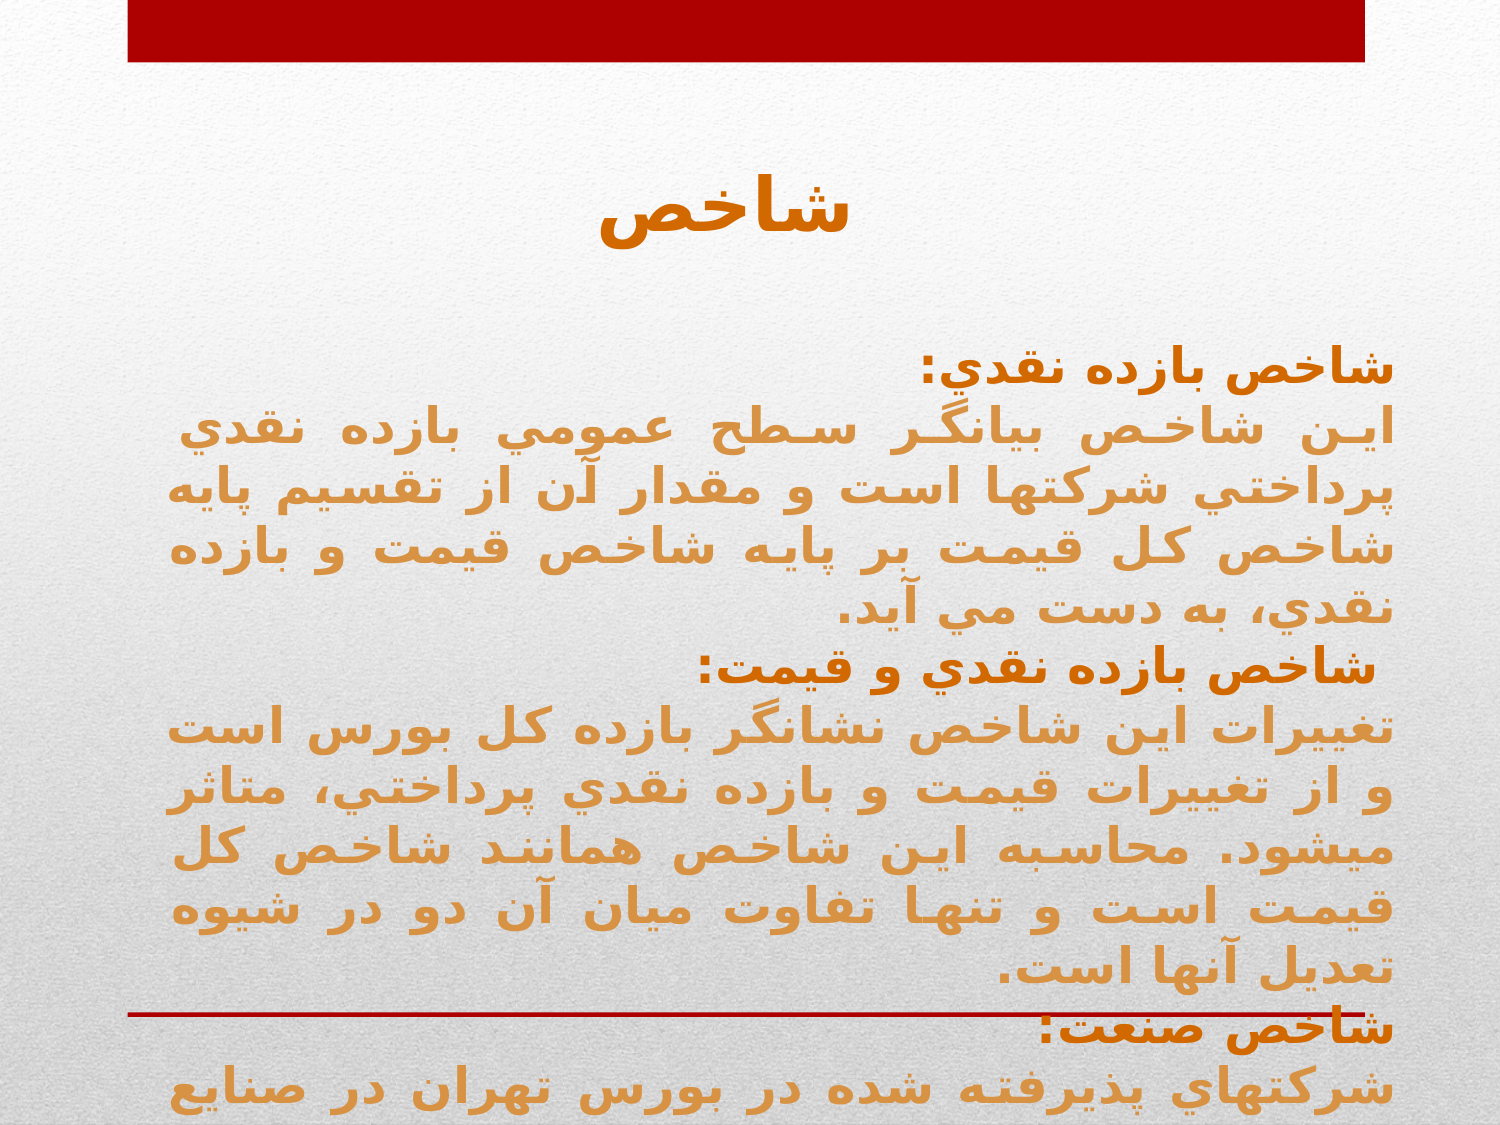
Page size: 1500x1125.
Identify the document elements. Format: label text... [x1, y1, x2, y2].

text_box شاخص [581, 148, 869, 254]
text_box شاخص بازده نقدي: اين شاخص بيانگر سطح عمومي بازده نقدي پرداختي شرکتها است و مقدار آن از تقسيم پايه شاخص کل قيمت بر پايه شاخص قيمت و بازده نقدي، به دست مي آيد. شاخص بازده نقدي و قيمت: تغييرات اين شاخص نشانگر بازده کل بورس است و از تغييرات قيمت و بازده نقدي پرداختي،‌ متاثر ميشود. محاسبه اين شاخص همانند شاخص کل قيمت است و تنها تفاوت ميان آن دو در شيوه تعديل آنها است. شاخص صنعت: شرکتهاي پذيرفته شده در بورس تهران در صنايع مختلفي طبقه بندي مي شوند و شاخص قيمت براي هر صنعت به طور جداگانه محاسبه مي شود. فرمول محاسبه آن نيز شبيه شاخص کل قيمت است. [147, 326, 1412, 1125]
